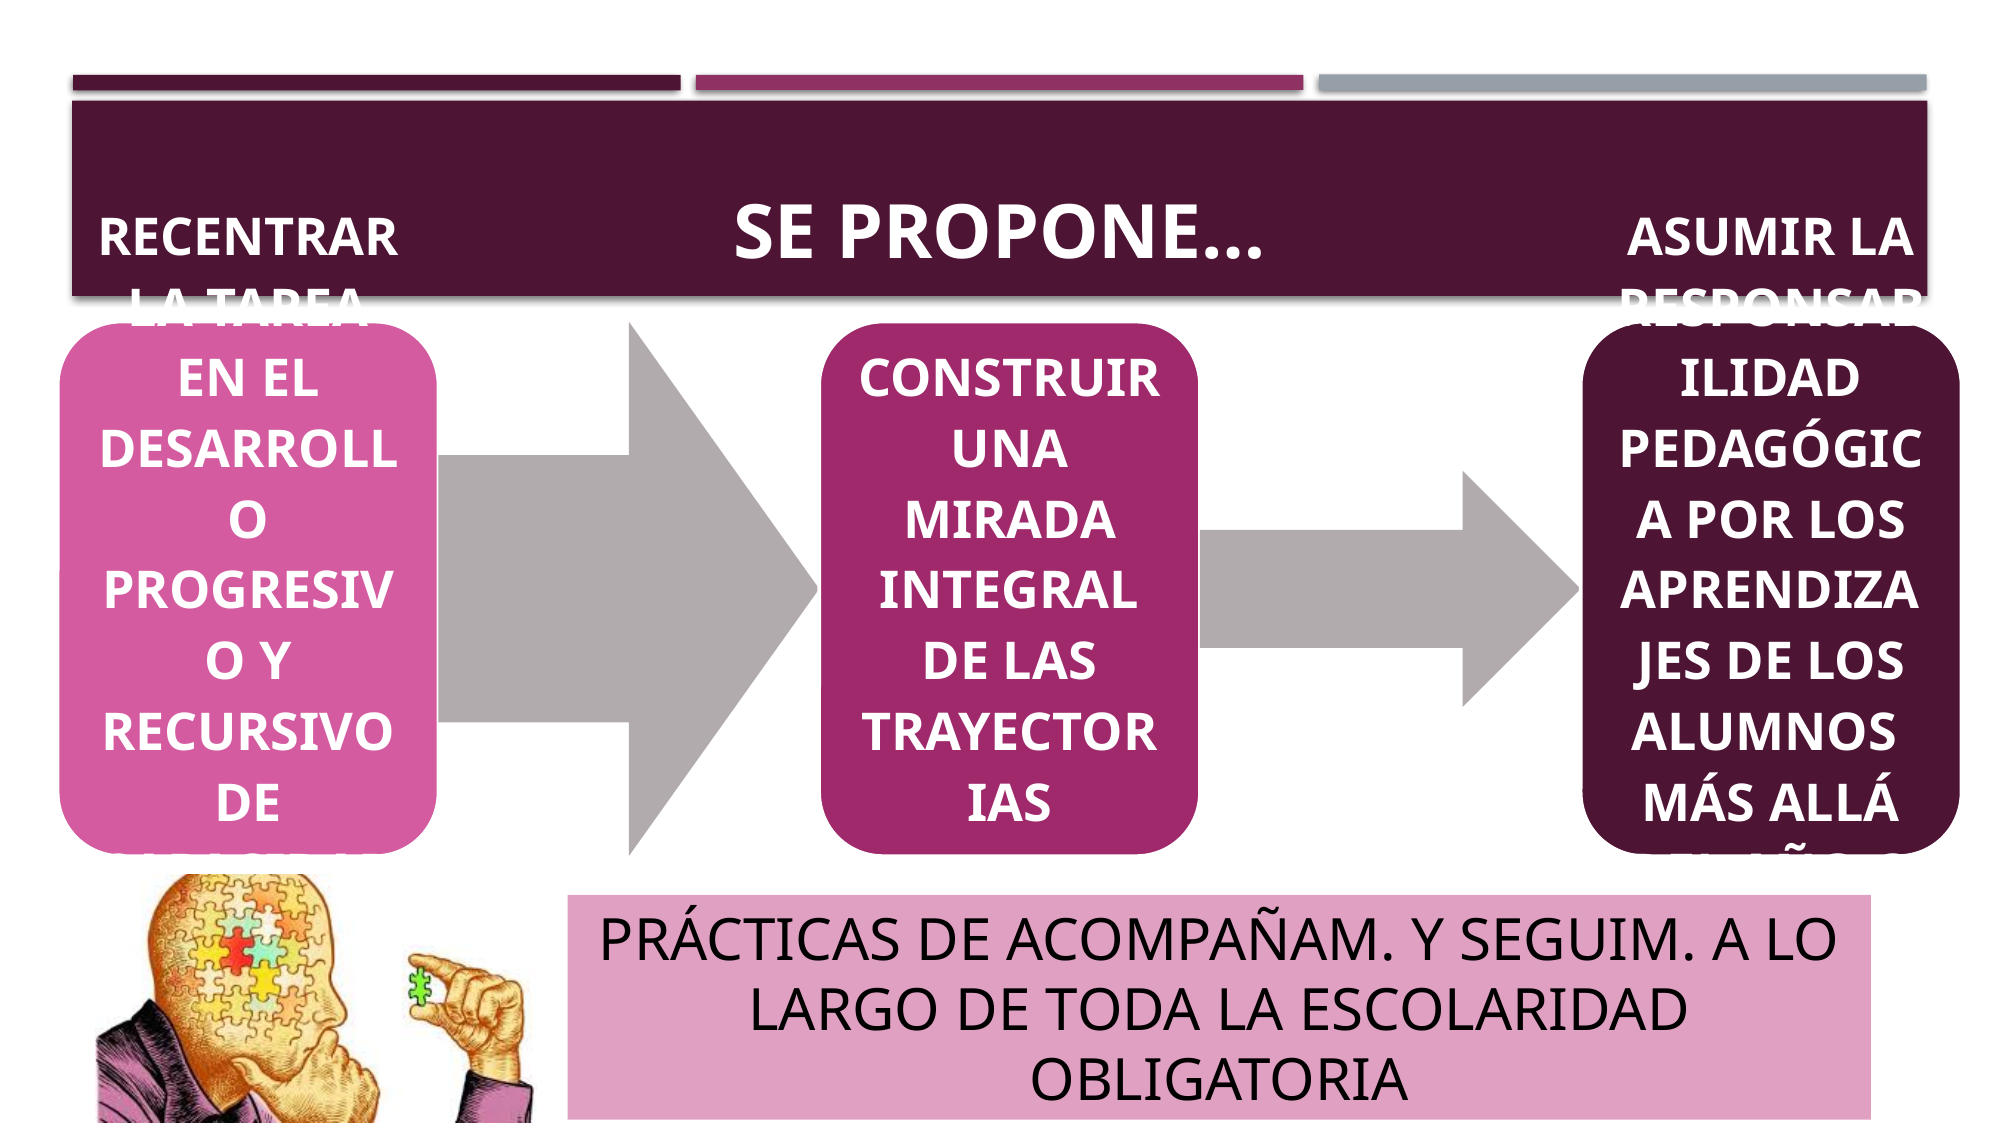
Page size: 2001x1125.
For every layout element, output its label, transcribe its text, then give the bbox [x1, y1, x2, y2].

picture [94, 873, 538, 1123]
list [57, 321, 1962, 857]
text_box PRÁCTICAS DE ACOMPAÑAM. Y SEGUIM. A LO LARGO DE TODA LA ESCOLARIDAD OBLIGATORIA [567, 894, 1871, 1120]
title SE PROPONE… [95, 115, 1905, 282]
